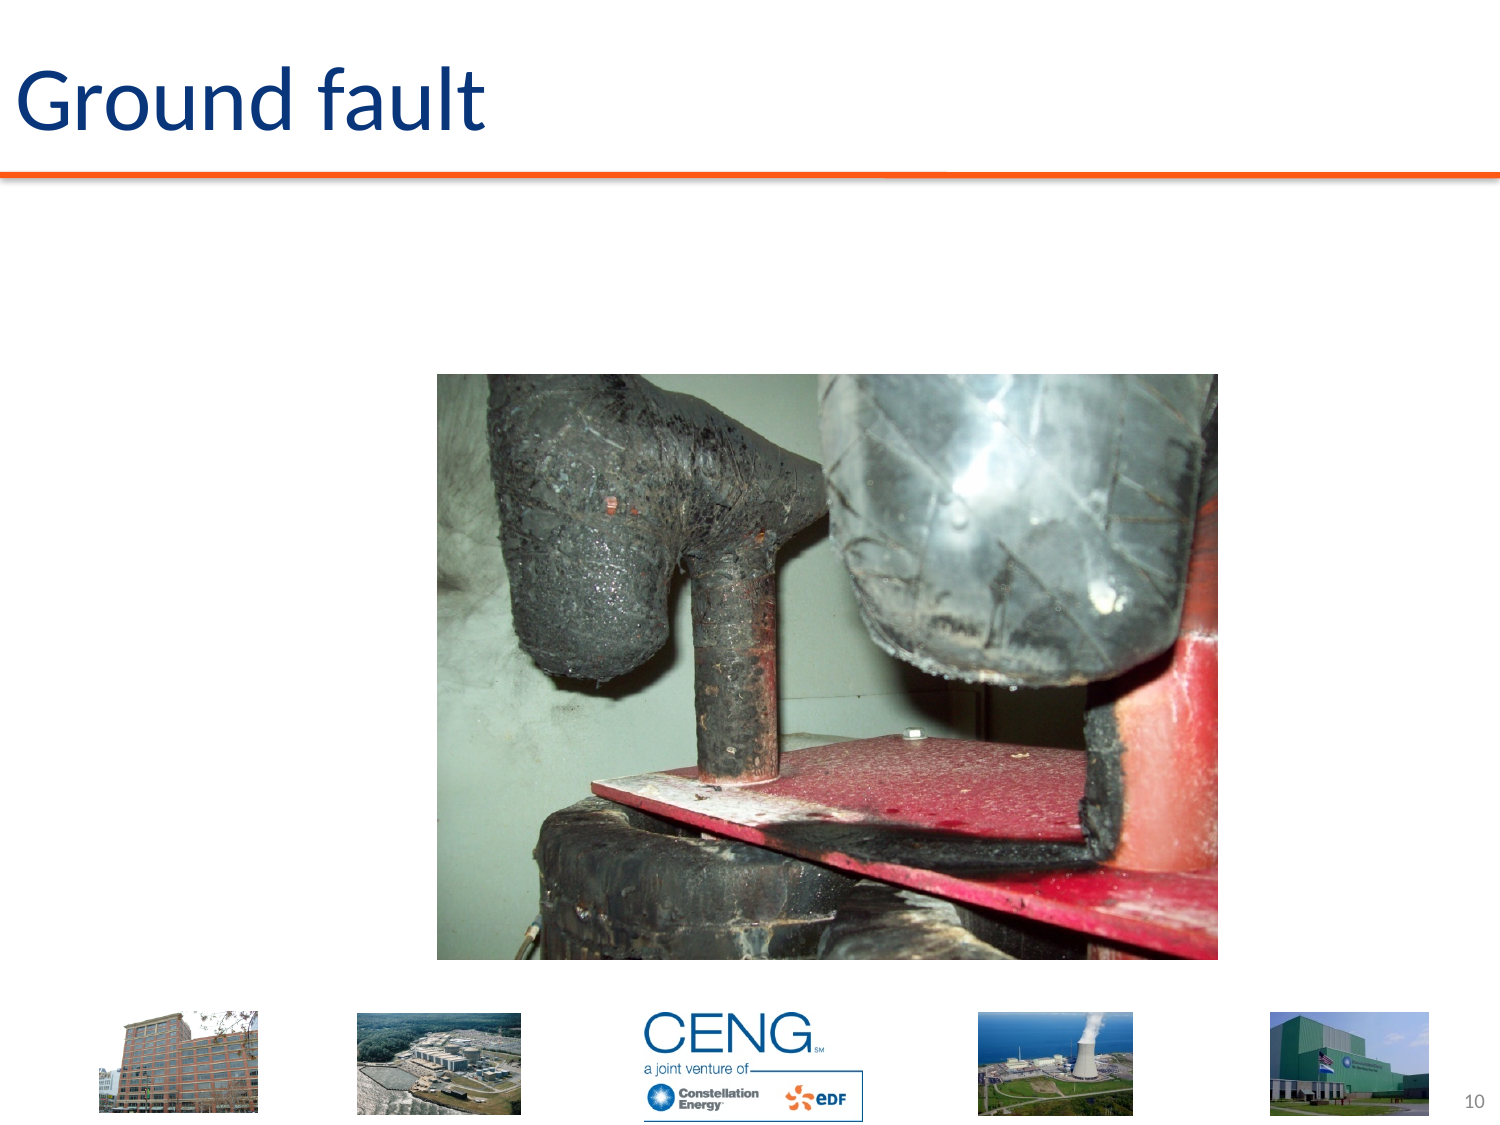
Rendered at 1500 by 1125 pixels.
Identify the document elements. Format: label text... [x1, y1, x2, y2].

title Ground fault [0, 0, 1350, 188]
picture [99, 1011, 258, 1113]
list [437, 374, 1218, 961]
picture [357, 1013, 521, 1115]
picture [644, 1012, 863, 1122]
picture [978, 1012, 1133, 1116]
slide_number 10 [1437, 1074, 1500, 1125]
picture [1270, 1012, 1429, 1116]
